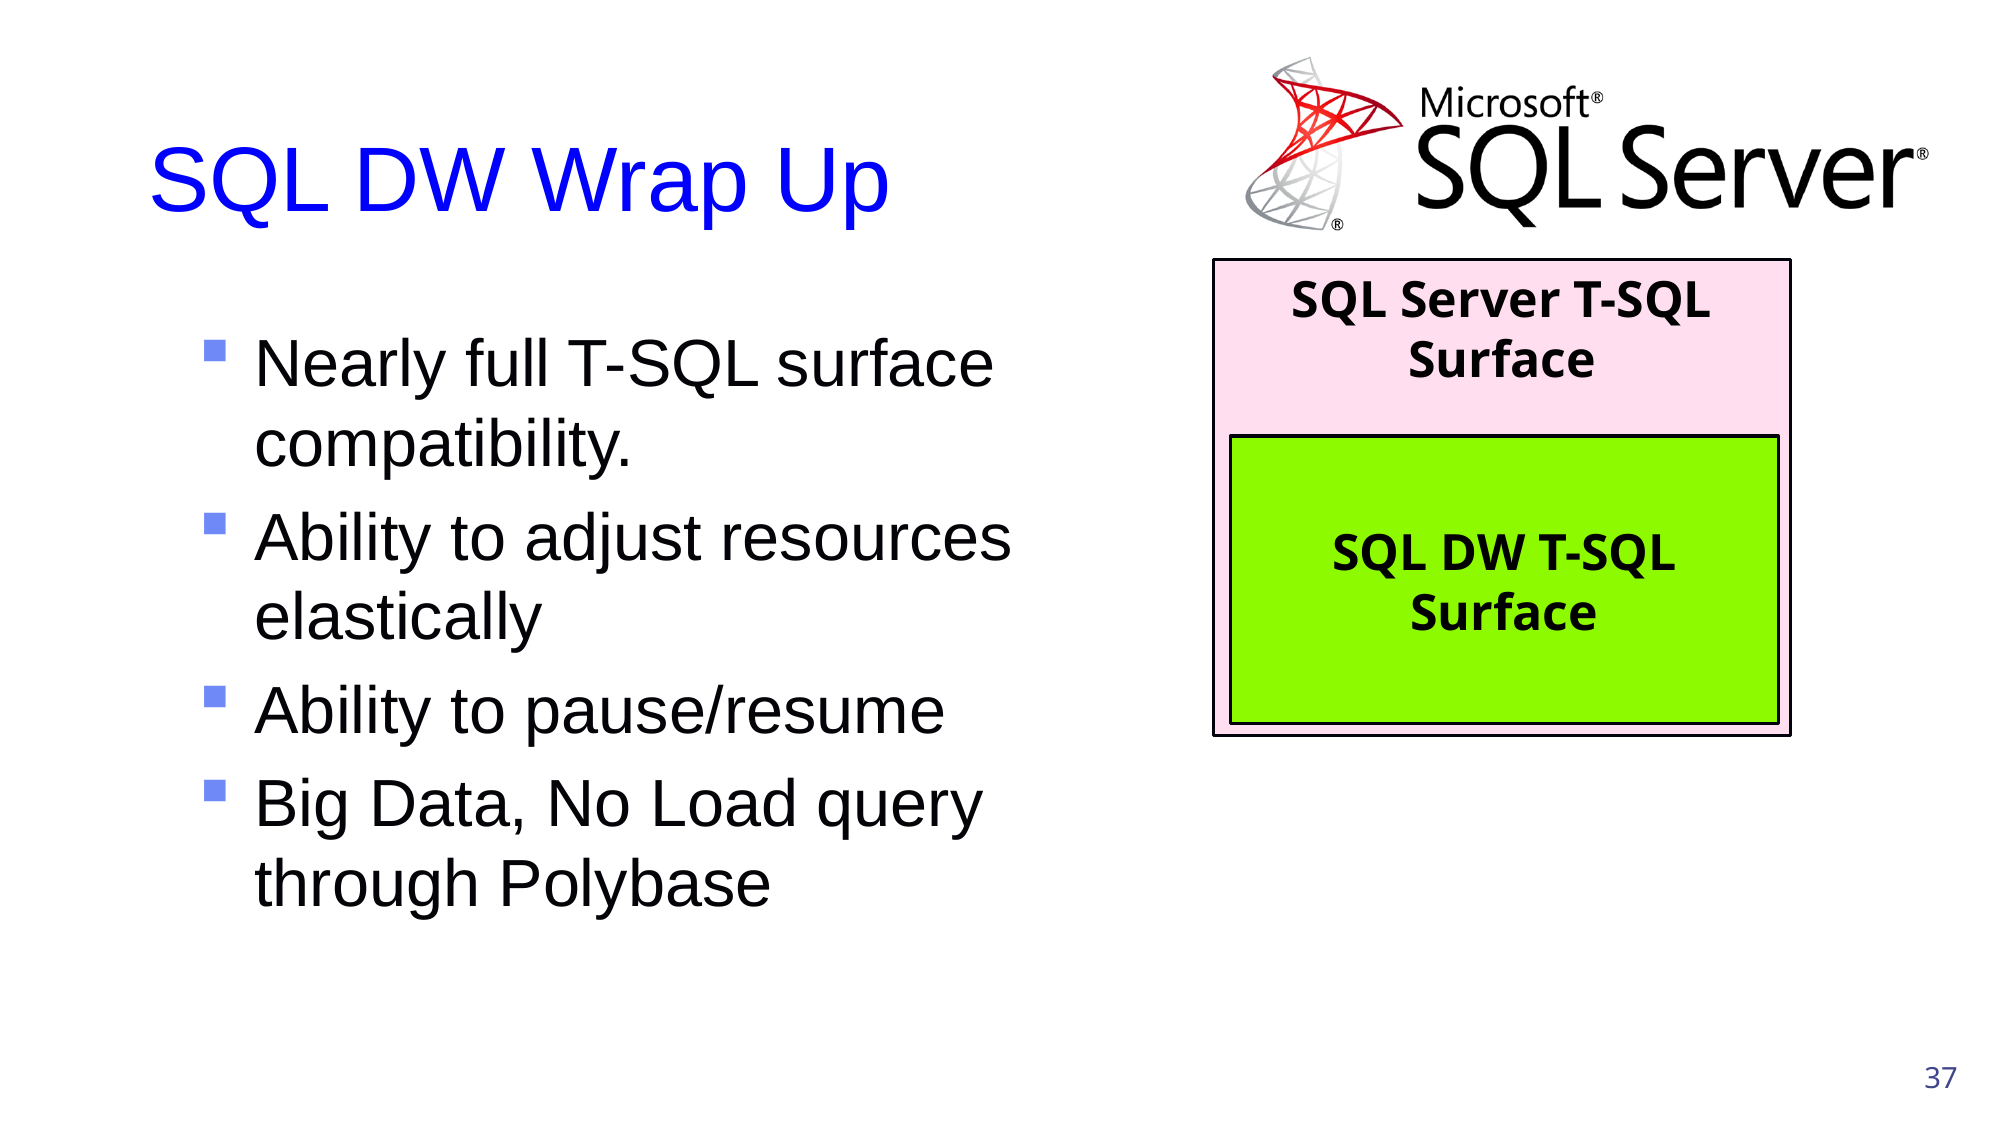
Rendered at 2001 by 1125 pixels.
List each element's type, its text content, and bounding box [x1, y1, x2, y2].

text_box SQL Server T-SQL Surface [1213, 259, 1791, 736]
picture [1243, 56, 1932, 231]
slide_number 37 [1820, 1031, 1974, 1107]
list Nearly full T-SQL surface compatibility. Ability to adjust resources elastically Ability to pause/resume Big Data, No Load query through Polybase [183, 312, 1126, 988]
text_box SQL DW T-SQL Surface [1230, 436, 1779, 724]
title SQL DW Wrap Up [133, 49, 1834, 238]
